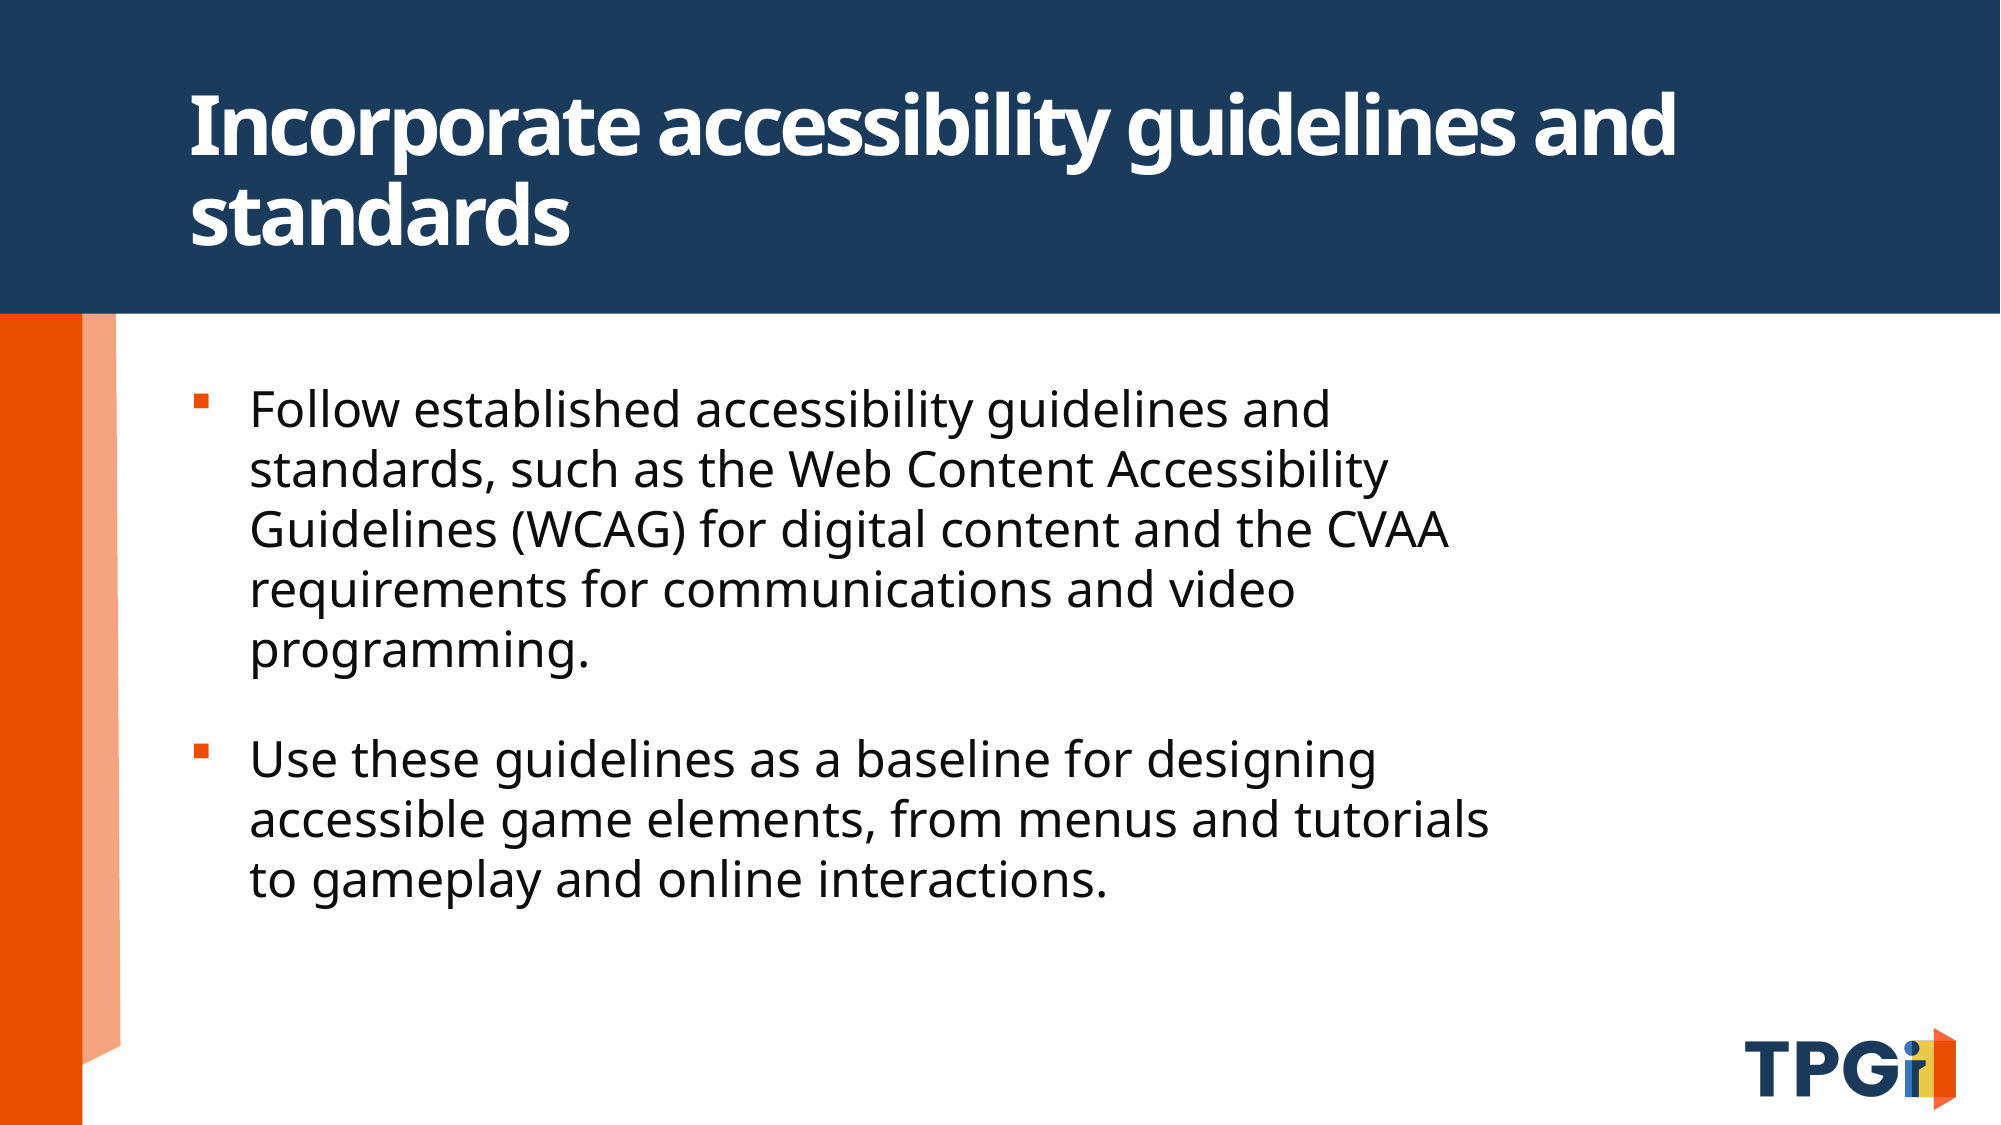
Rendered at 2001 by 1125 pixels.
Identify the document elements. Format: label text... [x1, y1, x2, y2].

title Incorporate accessibility guidelines and standards [174, 35, 1780, 271]
list Follow established accessibility guidelines and standards, such as the Web Content Accessibility Guidelines (WCAG) for digital content and the CVAA requirements for communications and video programming. Use these guidelines as a baseline for designing accessible game elements, from menus and tutorials to gameplay and online interactions. [174, 369, 1509, 1014]
picture [1745, 1028, 1956, 1110]
